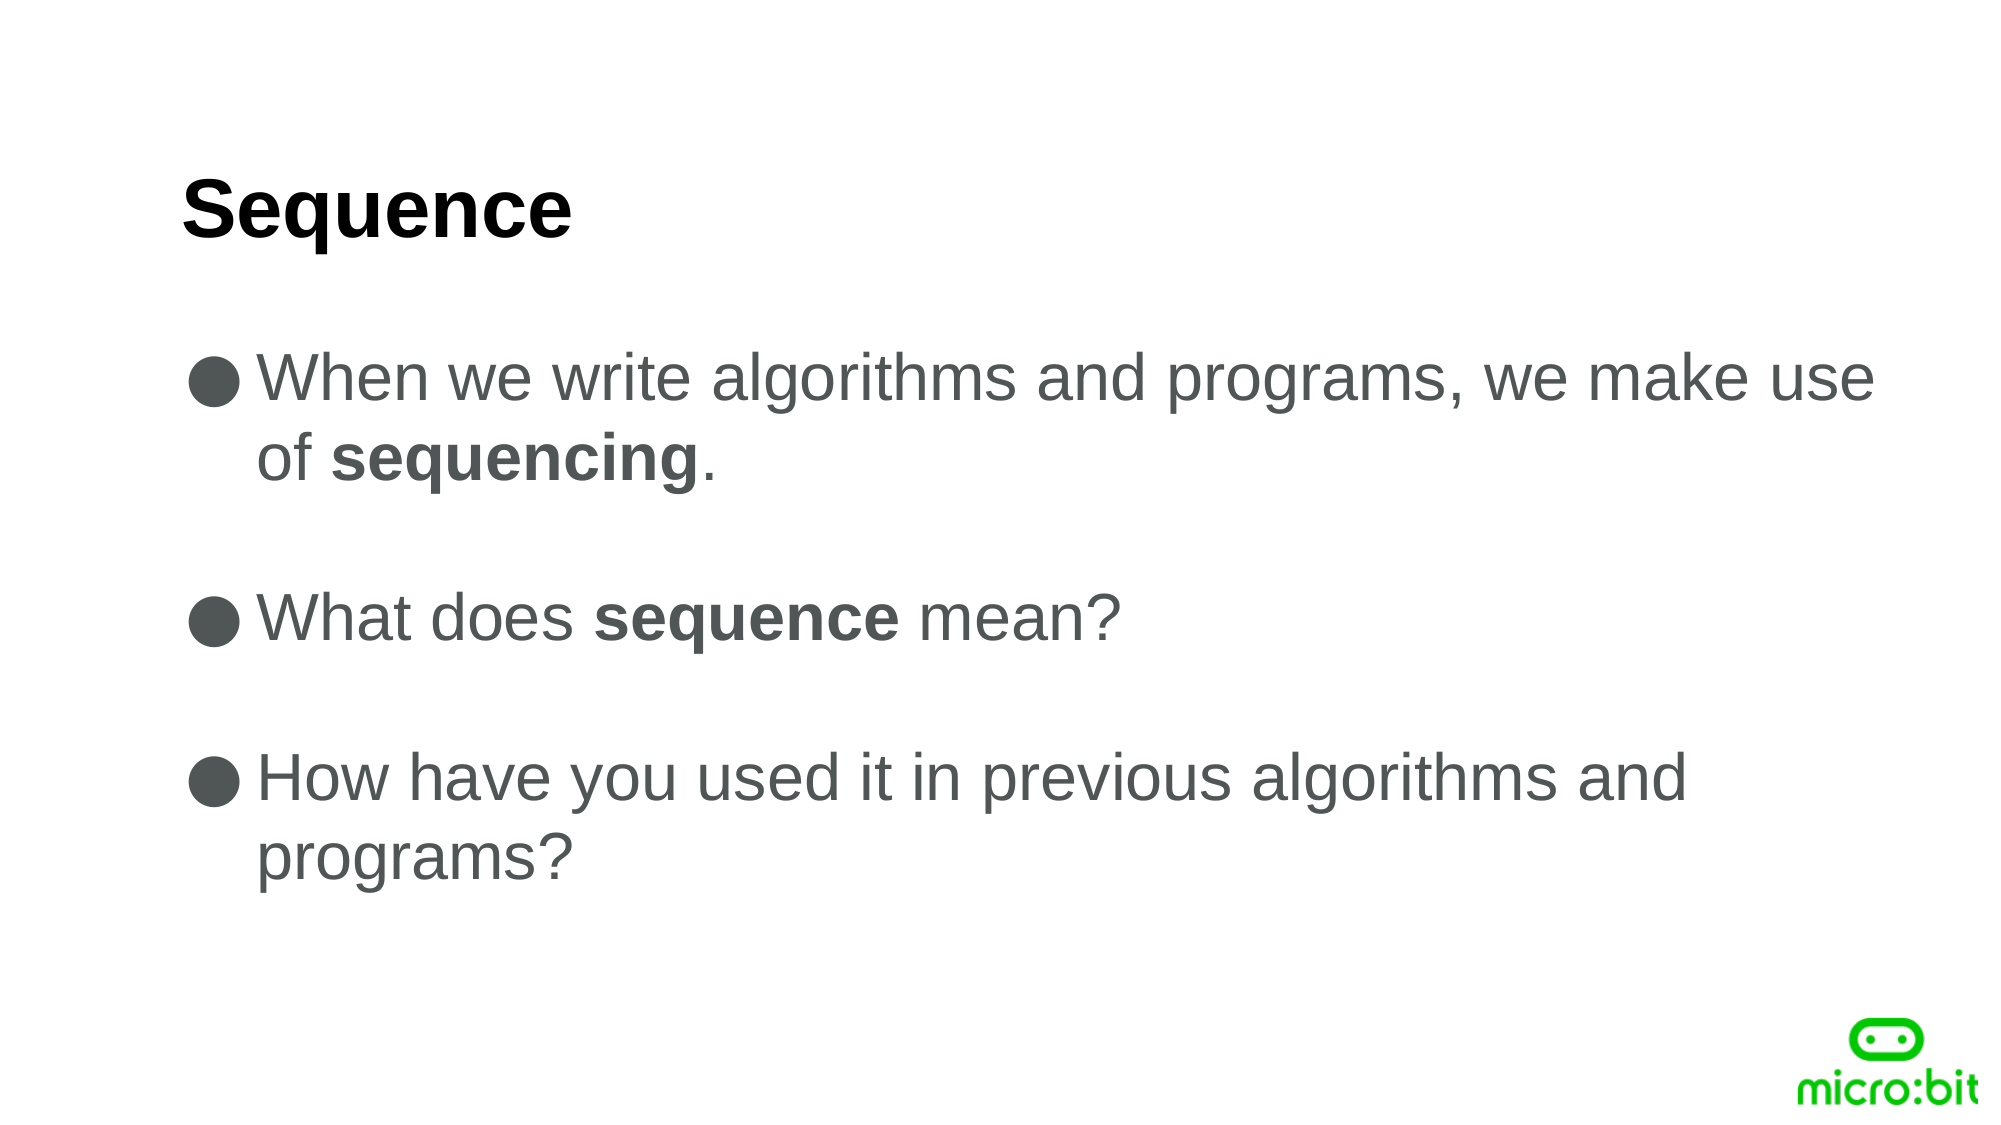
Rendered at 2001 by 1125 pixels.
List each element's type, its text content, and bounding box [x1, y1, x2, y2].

picture [1797, 1017, 1978, 1106]
text_box Sequence When we write algorithms and programs, we make use of sequencing. What does sequence mean? How have you used it in previous algorithms and programs? [166, 60, 1918, 884]
